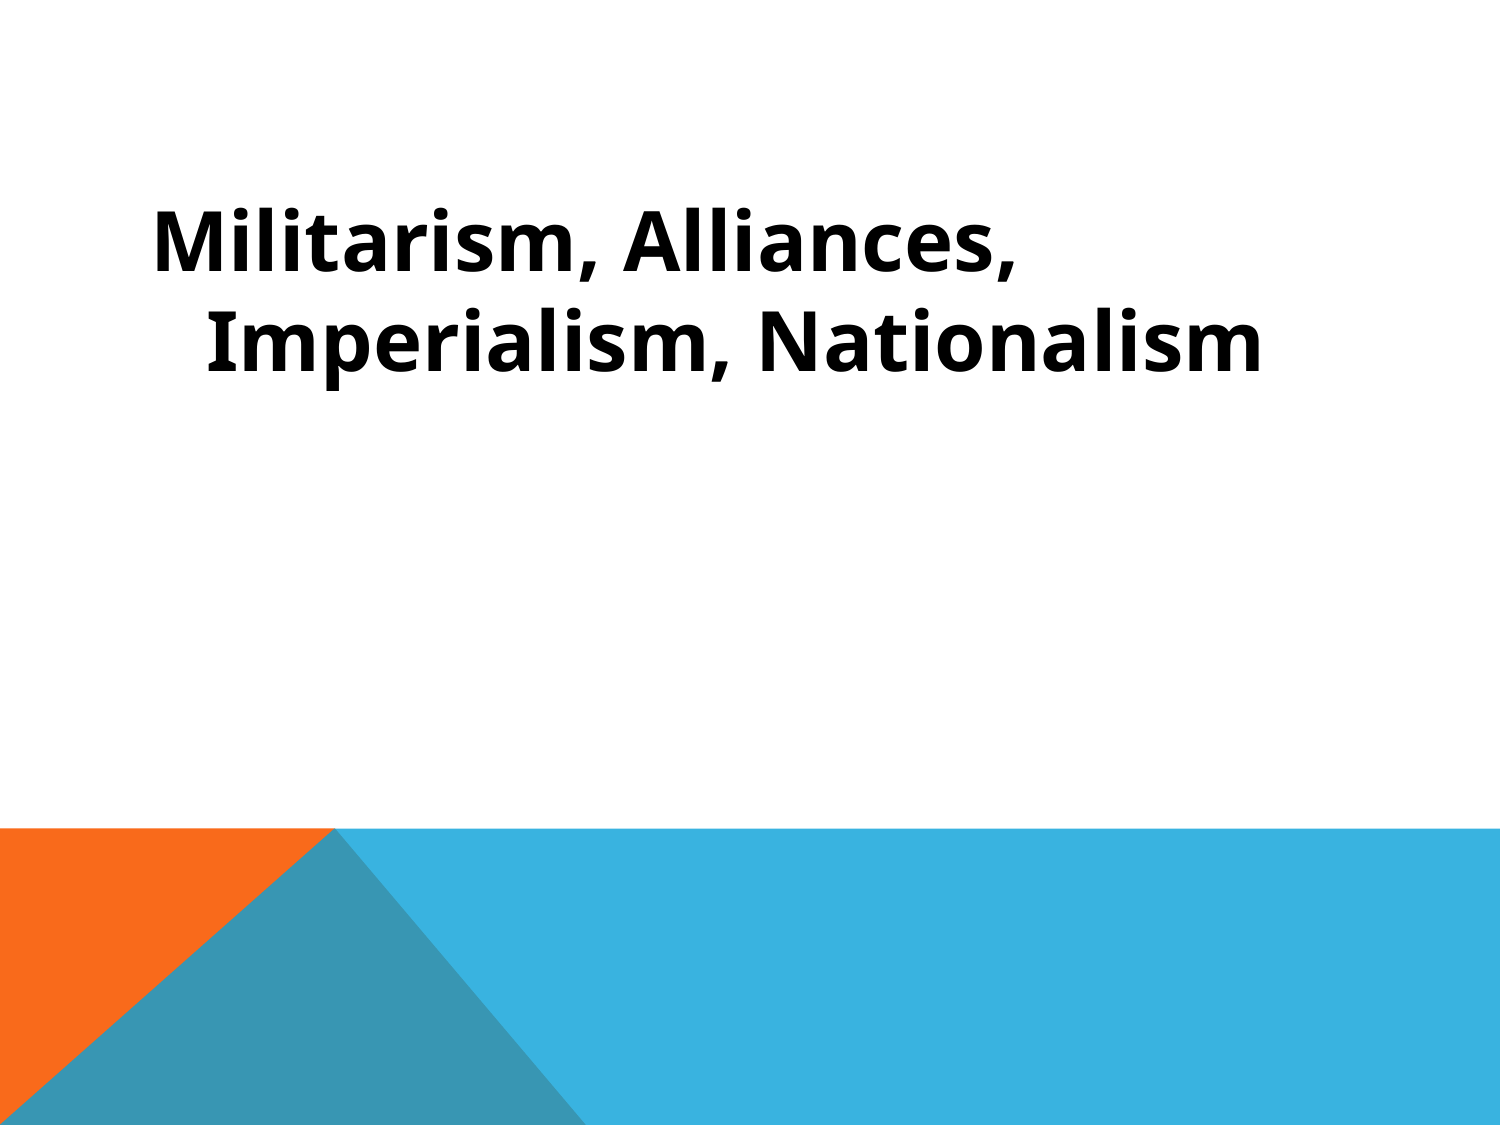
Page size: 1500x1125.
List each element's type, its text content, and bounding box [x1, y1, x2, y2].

list Militarism, Alliances, Imperialism, Nationalism [135, 180, 1369, 768]
